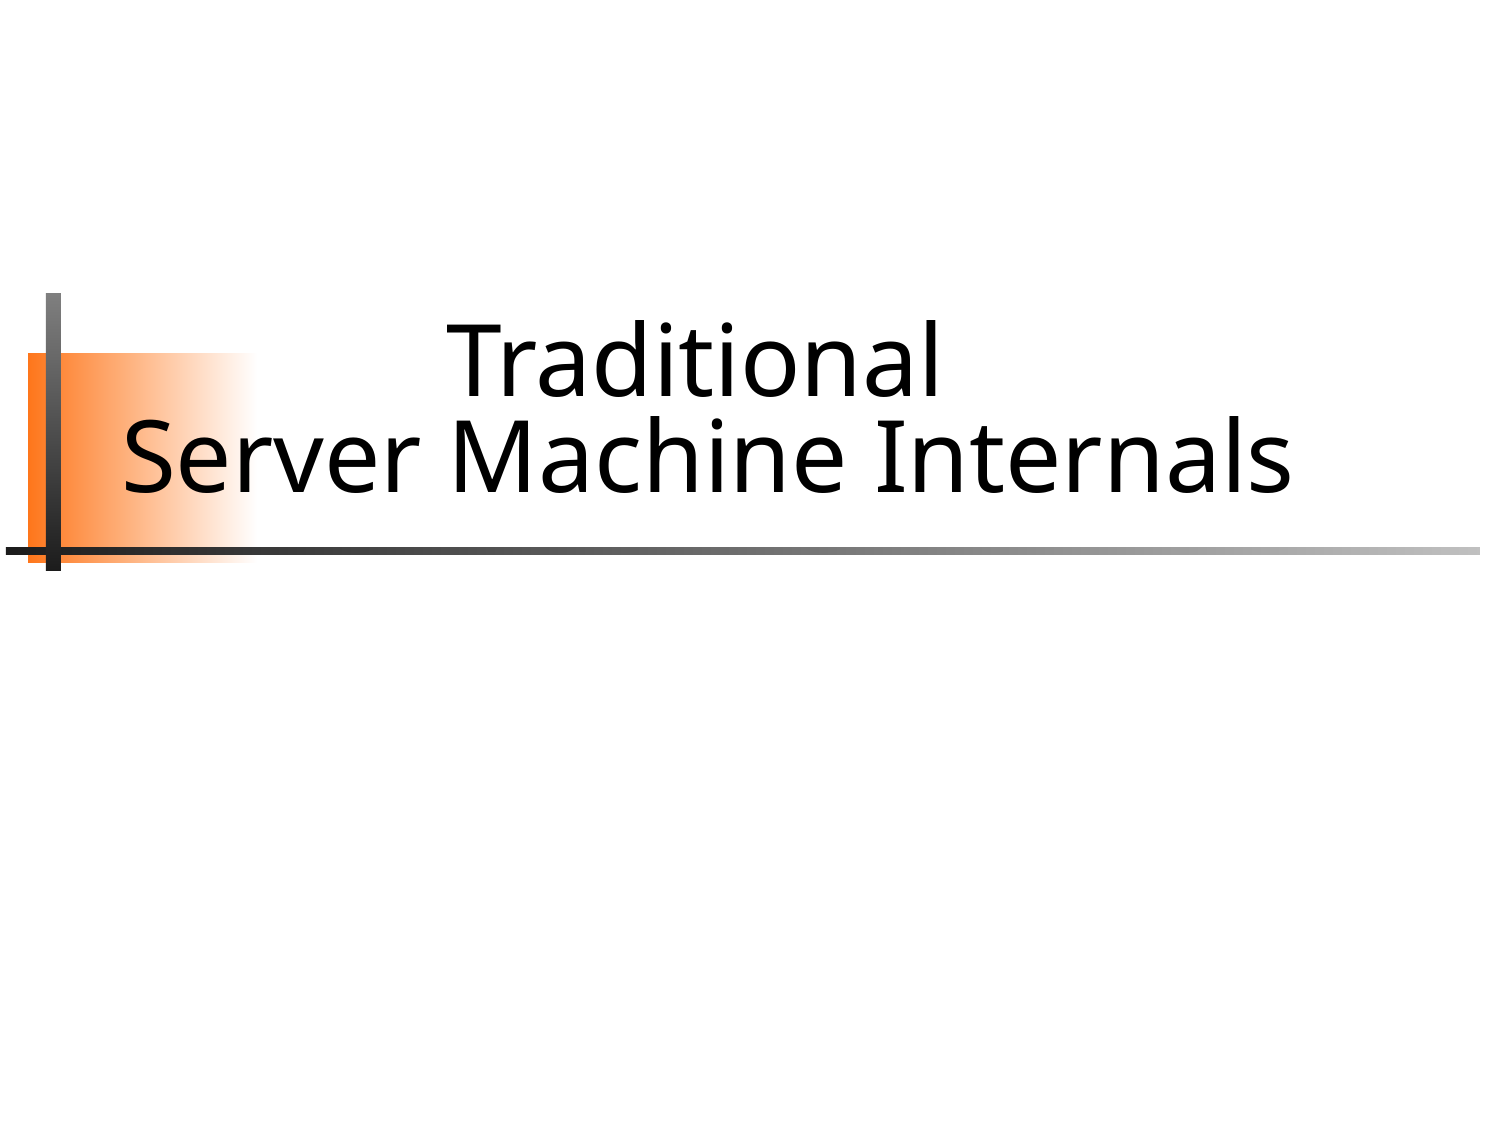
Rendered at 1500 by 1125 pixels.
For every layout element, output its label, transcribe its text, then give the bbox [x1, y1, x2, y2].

title Traditional Server Machine Internals [104, 279, 1313, 520]
